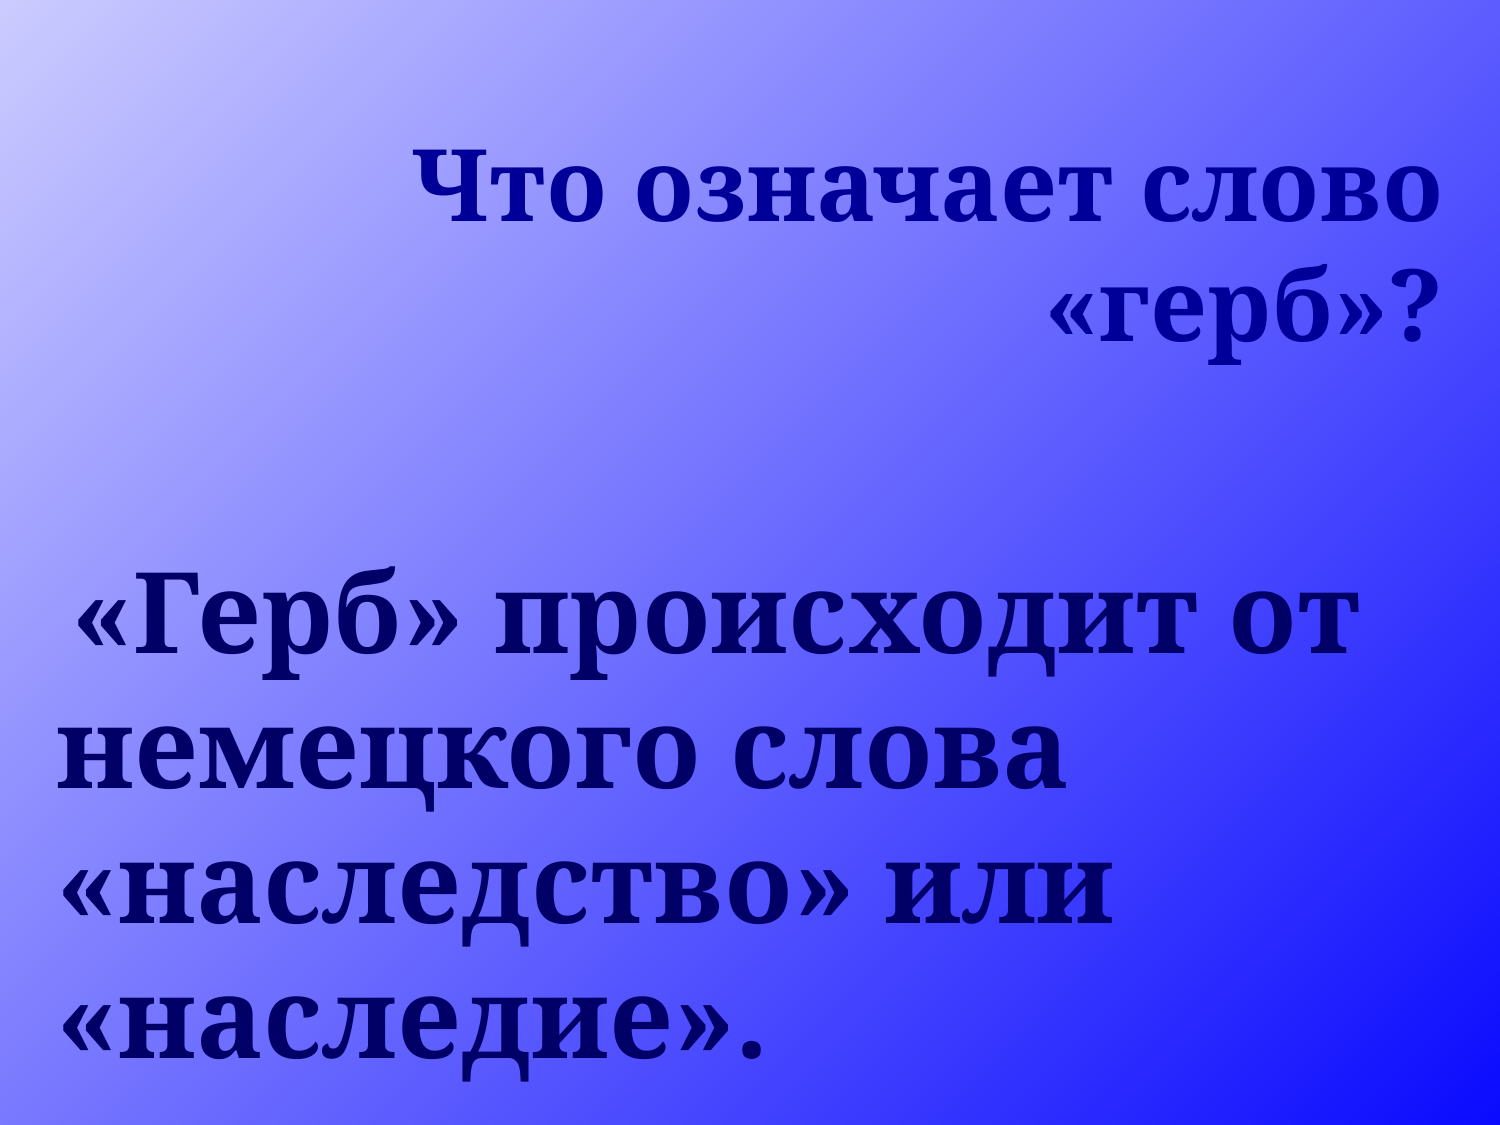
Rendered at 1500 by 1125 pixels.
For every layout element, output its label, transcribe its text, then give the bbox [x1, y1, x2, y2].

list Что означает слово «герб»? «Герб» происходит от немецкого слова «наследство» или «наследие». [41, 113, 1460, 929]
